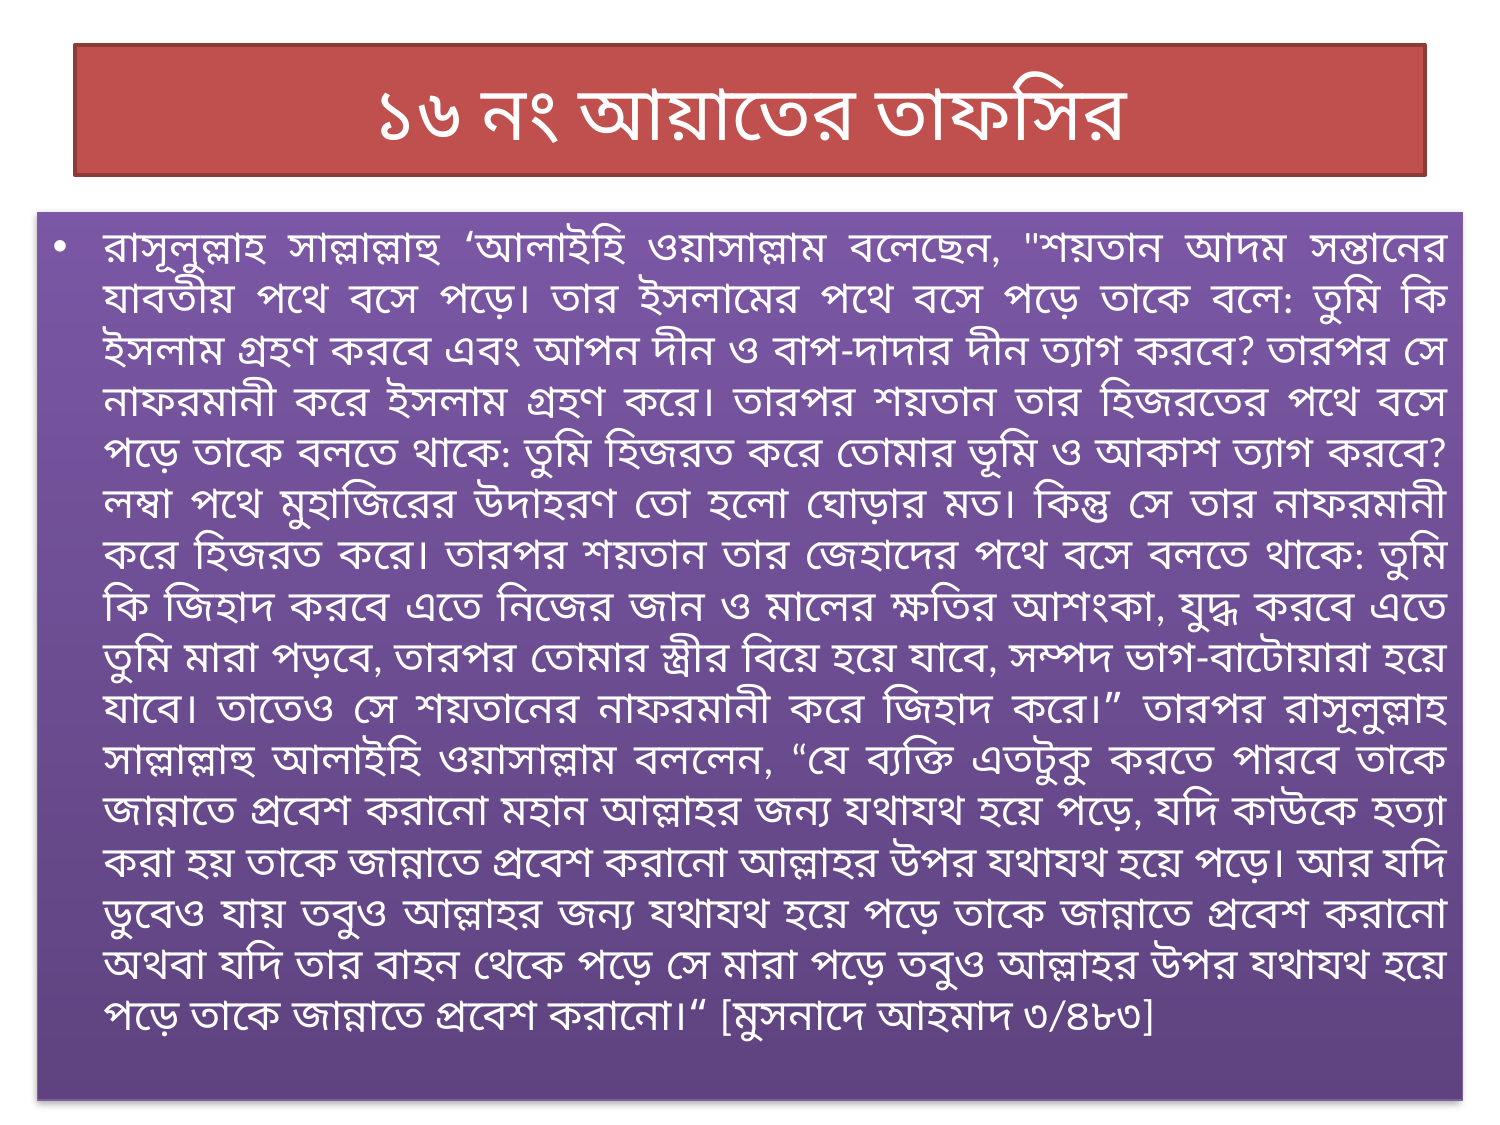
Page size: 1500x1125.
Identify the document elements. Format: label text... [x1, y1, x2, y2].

title ১৬ নং আয়াতের তাফসির [73, 43, 1427, 177]
list রাসূলুল্লাহ সাল্লাল্লাহু ‘আলাইহি ওয়াসাল্লাম বলেছেন, "শয়তান আদম সন্তানের যাবতীয় পথে বসে পড়ে। তার ইসলামের পথে বসে পড়ে তাকে বলে: তুমি কি ইসলাম গ্রহণ করবে এবং আপন দীন ও বাপ-দাদার দীন ত্যাগ করবে? তারপর সে নাফরমানী করে ইসলাম গ্রহণ করে। তারপর শয়তান তার হিজরতের পথে বসে পড়ে তাকে বলতে থাকে: তুমি হিজরত করে তোমার ভূমি ও আকাশ ত্যাগ করবে? লম্বা পথে মুহাজিরের উদাহরণ তো হলো ঘোড়ার মত। কিন্তু সে তার নাফরমানী করে হিজরত করে। তারপর শয়তান তার জেহাদের পথে বসে বলতে থাকে: তুমি কি জিহাদ করবে এতে নিজের জান ও মালের ক্ষতির আশংকা, যুদ্ধ করবে এতে তুমি মারা পড়বে, তারপর তোমার স্ত্রীর বিয়ে হয়ে যাবে, সম্পদ ভাগ-বাটোয়ারা হয়ে যাবে। তাতেও সে শয়তানের নাফরমানী করে জিহাদ করে।” তারপর রাসূলুল্লাহ সাল্লাল্লাহু আলাইহি ওয়াসাল্লাম বললেন, “যে ব্যক্তি এতটুকু করতে পারবে তাকে জান্নাতে প্রবেশ করানো মহান আল্লাহর জন্য যথাযথ হয়ে পড়ে, যদি কাউকে হত্যা করা হয় তাকে জান্নাতে প্রবেশ করানো আল্লাহর উপর যথাযথ হয়ে পড়ে। আর যদি ডুবেও যায় তবুও আল্লাহর জন্য যথাযথ হয়ে পড়ে তাকে জান্নাতে প্রবেশ করানো অথবা যদি তার বাহন থেকে পড়ে সে মারা পড়ে তবুও আল্লাহর উপর যথাযথ হয়ে পড়ে তাকে জান্নাতে প্রবেশ করানো।“ [মুসনাদে আহমাদ ৩/৪৮৩] [37, 212, 1463, 1101]
